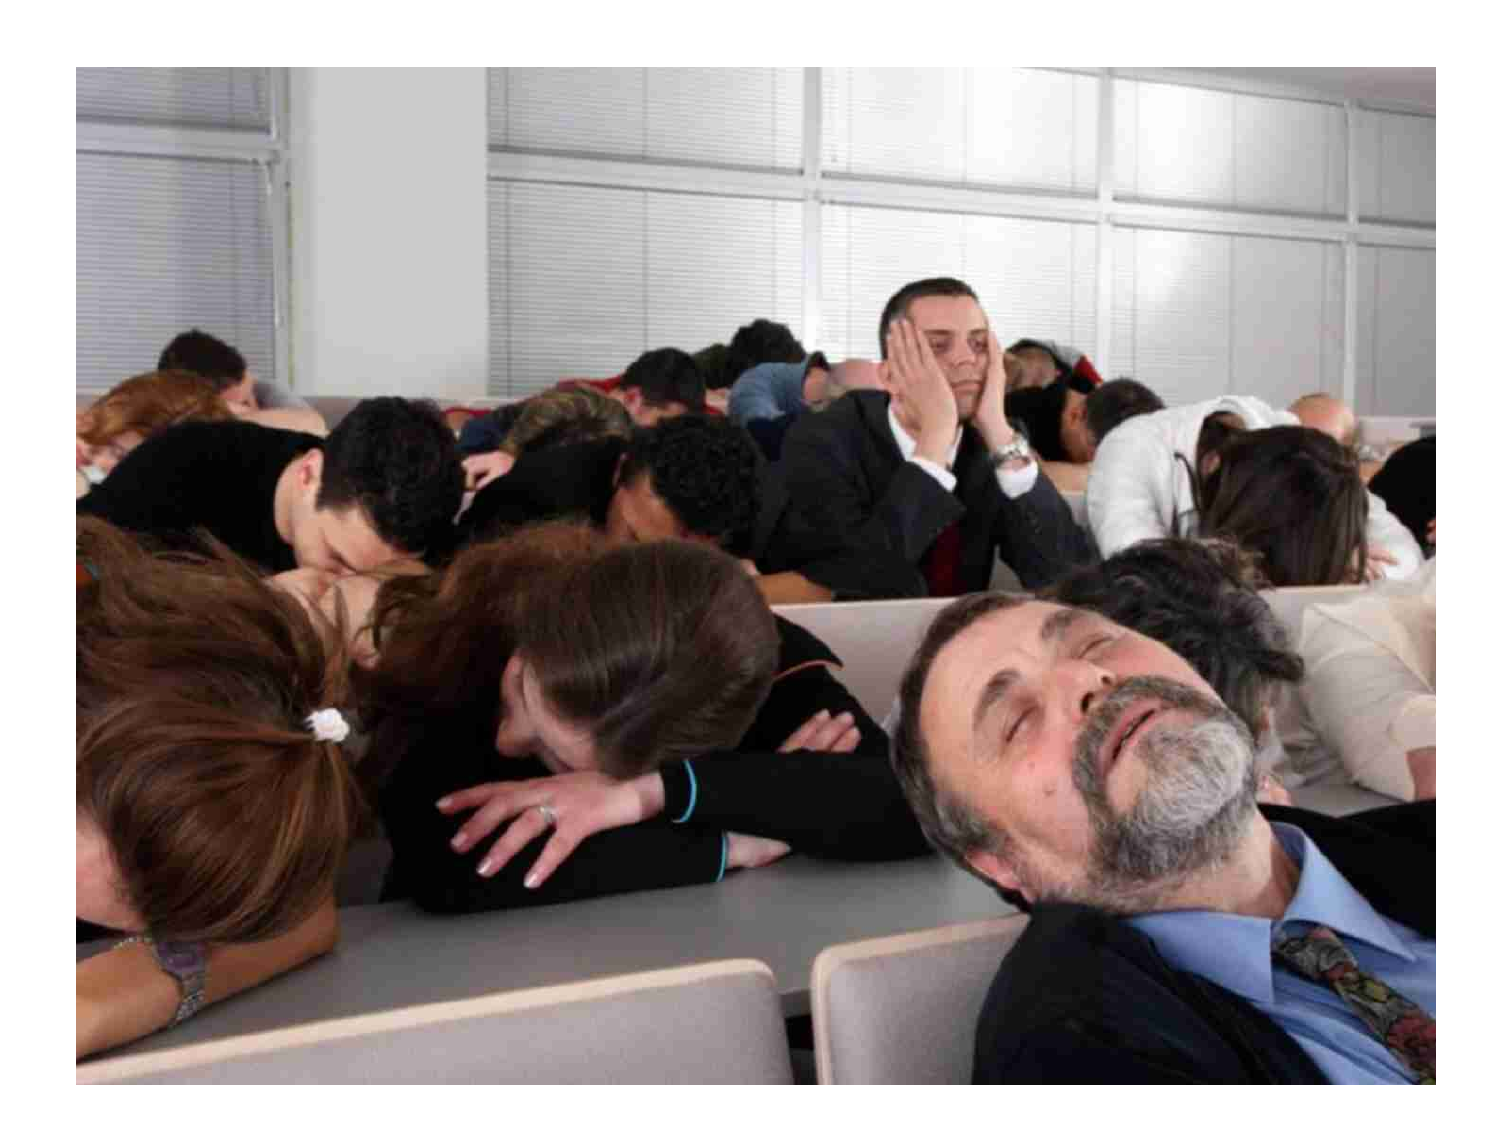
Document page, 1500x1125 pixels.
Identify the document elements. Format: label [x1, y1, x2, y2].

picture [76, 66, 1437, 1086]
